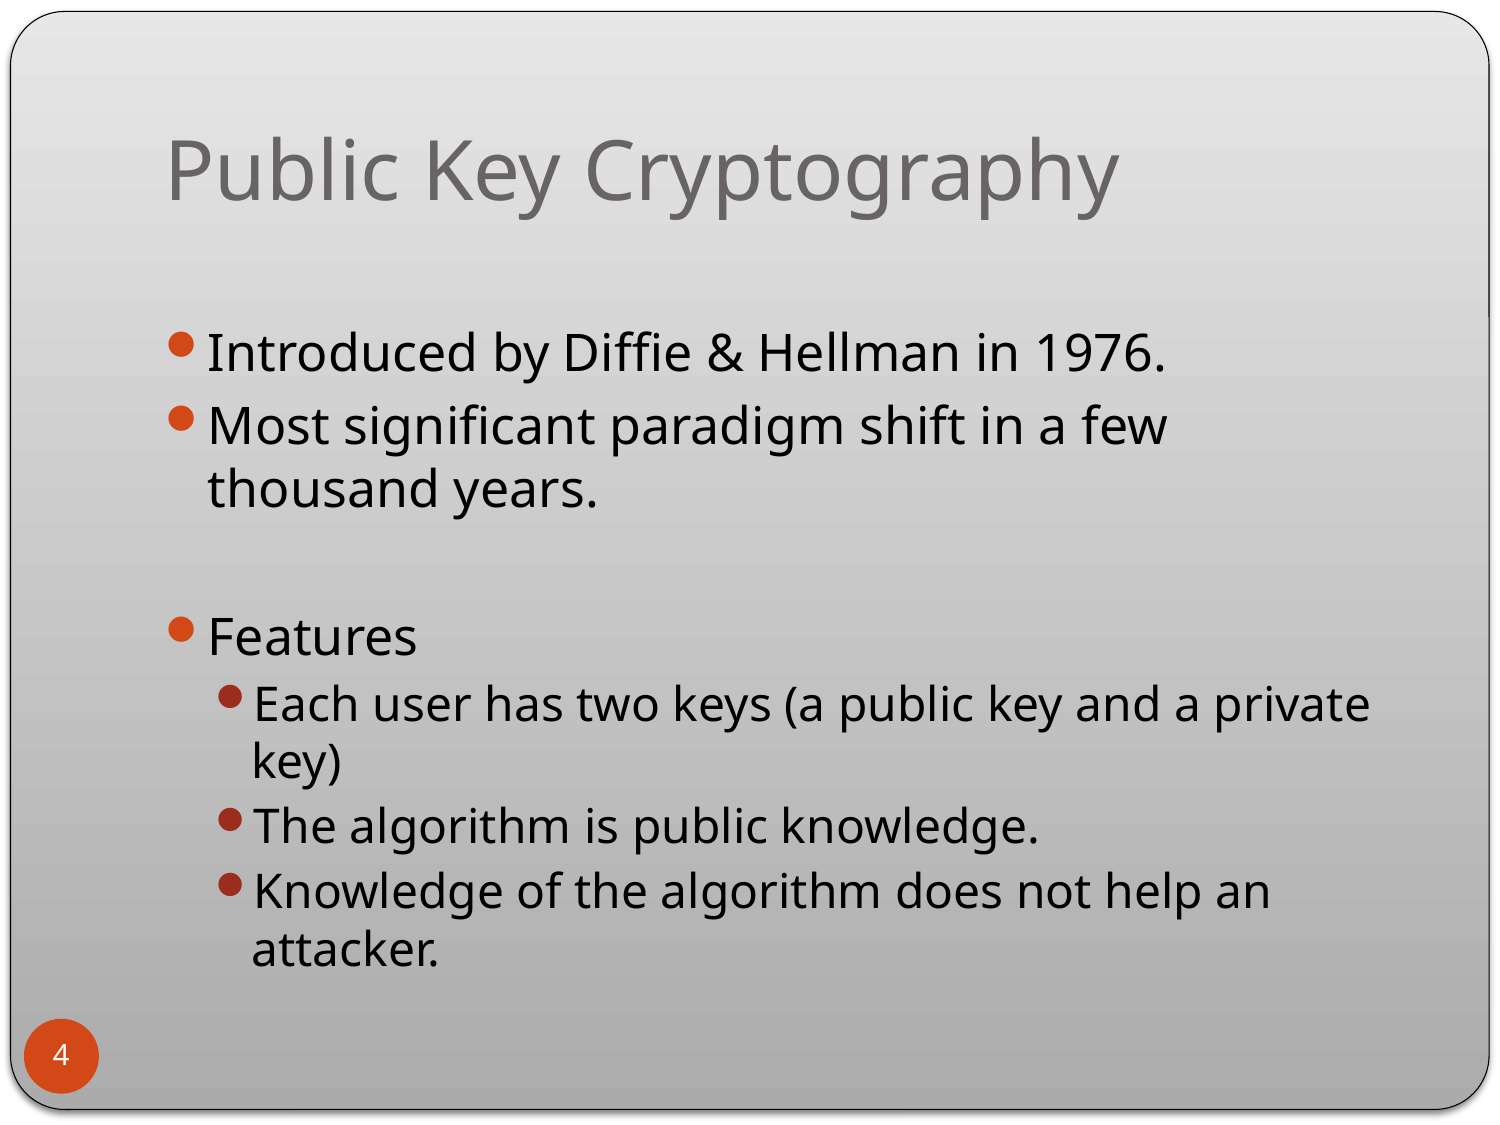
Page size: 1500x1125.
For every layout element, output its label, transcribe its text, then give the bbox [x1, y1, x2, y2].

title Public Key Cryptography [150, 45, 1425, 233]
slide_number 4 [23, 1018, 99, 1094]
list Introduced by Diffie & Hellman in 1976. Most significant paradigm shift in a few thousand years. Features Each user has two keys (a public key and a private key) The algorithm is public knowledge. Knowledge of the algorithm does not help an attacker. [150, 237, 1425, 988]
